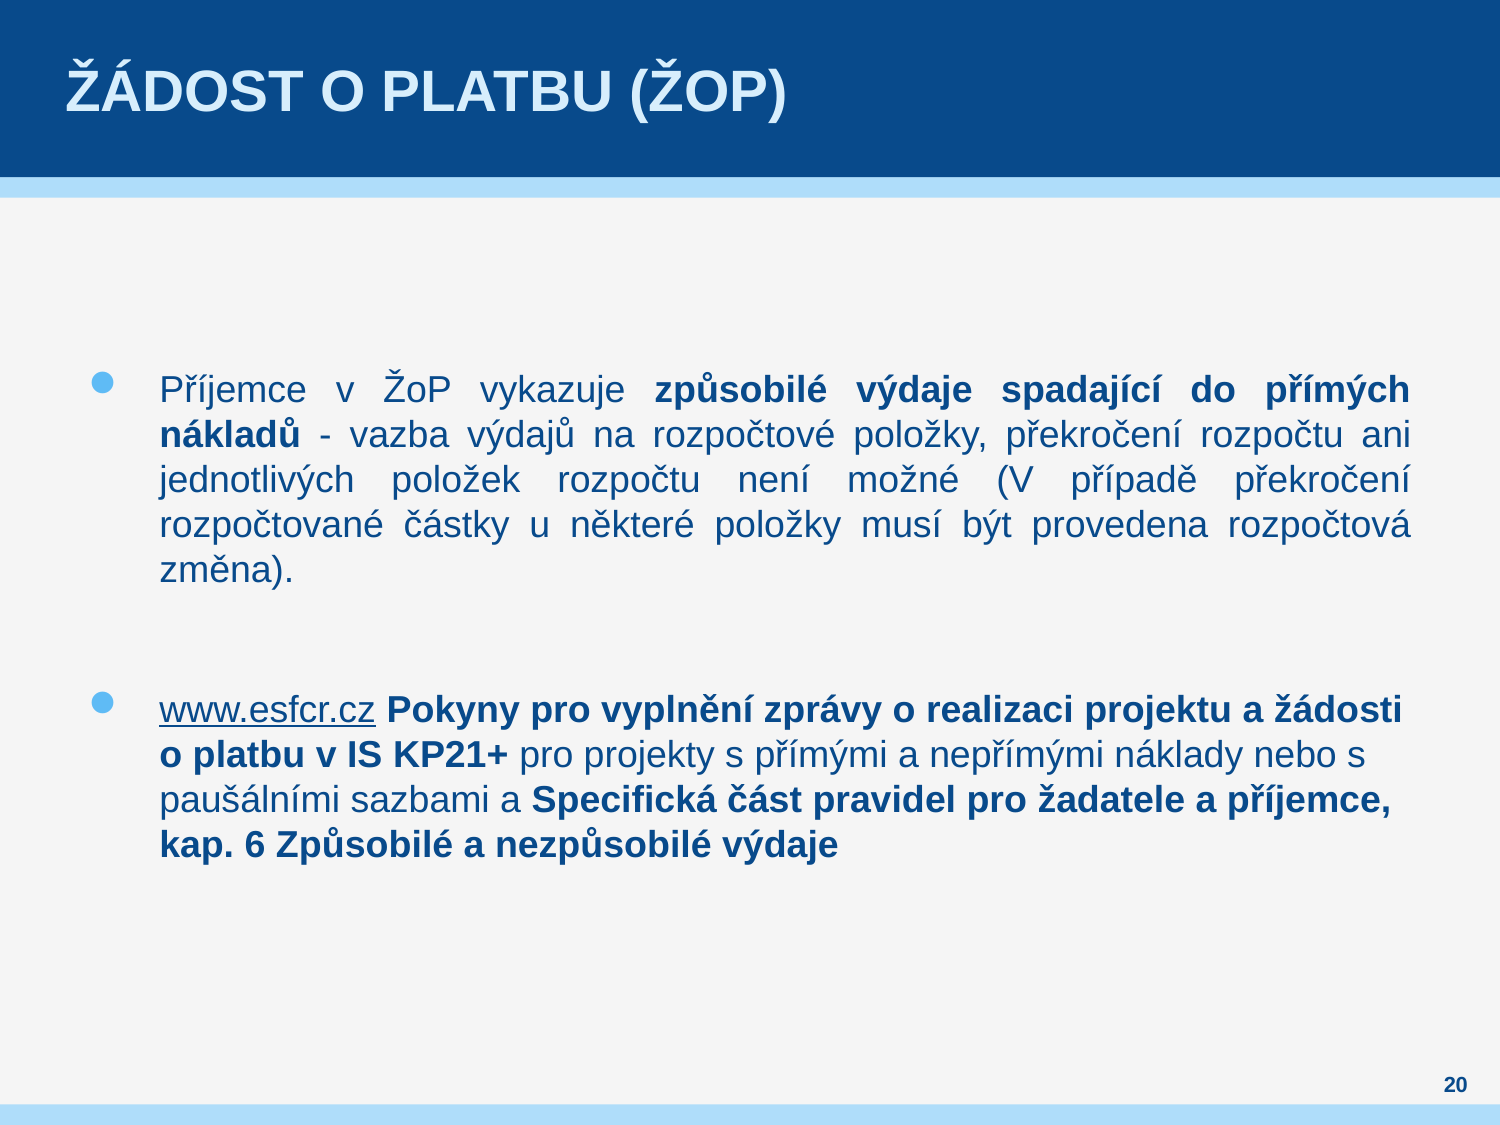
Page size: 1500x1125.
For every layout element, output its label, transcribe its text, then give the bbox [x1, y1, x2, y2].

list Příjemce v ŽoP vykazuje způsobilé výdaje spadající do přímých nákladů - vazba výdajů na rozpočtové položky, překročení rozpočtu ani jednotlivých položek rozpočtu není možné (V případě překročení rozpočtované částky u některé položky musí být provedena rozpočtová změna). www.esfcr.cz Pokyny pro vyplnění zprávy o realizaci projektu a žádosti o platbu v IS KP21+ pro projekty s přímými a nepřímými náklady nebo s paušálními sazbami a Specifická část pravidel pro žadatele a příjemce, kap. 6 Způsobilé a nezpůsobilé výdaje [88, 295, 1412, 1099]
title Žádost o platbu (ŽOP) [59, 0, 1441, 178]
slide_number 20 [1417, 1068, 1495, 1099]
